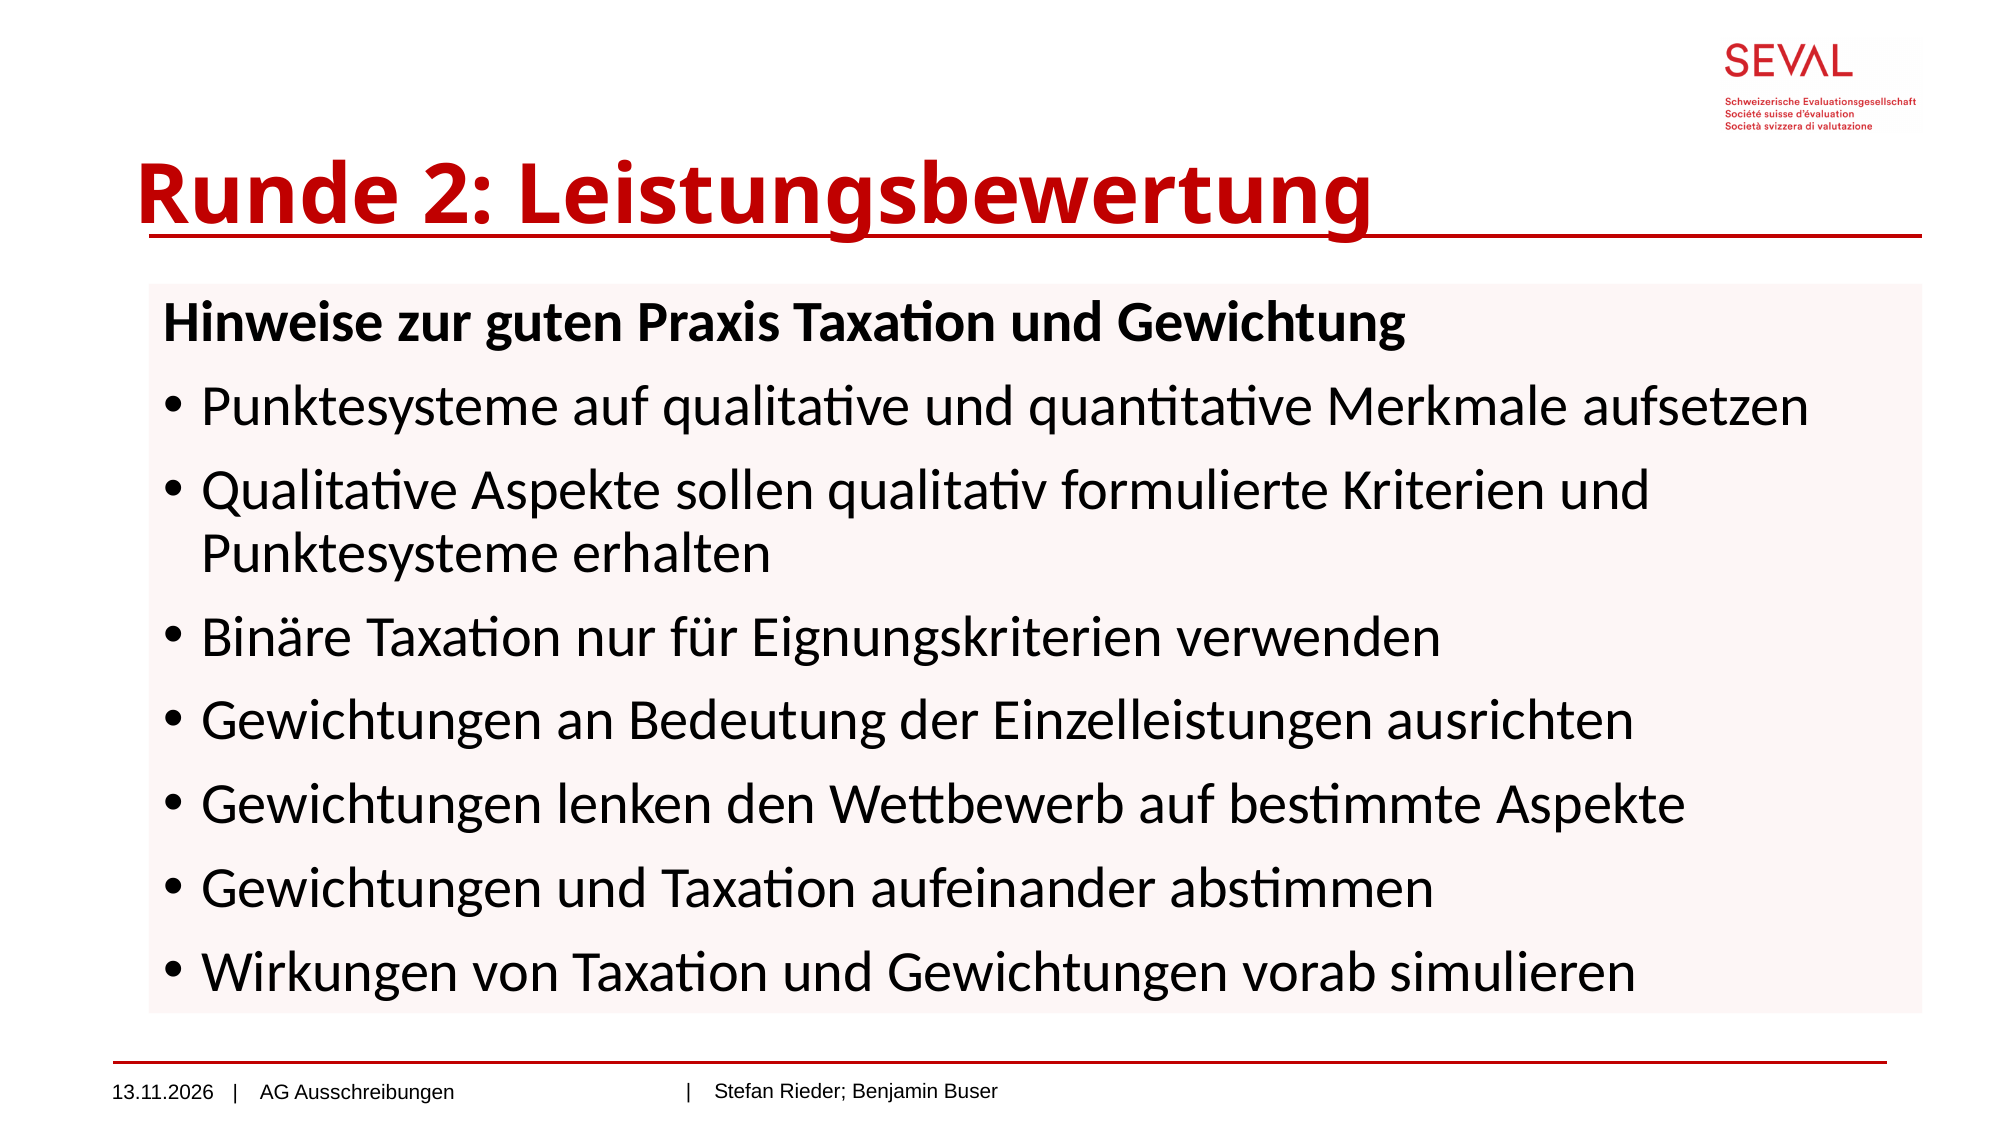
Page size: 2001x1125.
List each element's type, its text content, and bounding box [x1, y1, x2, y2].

picture [1720, 37, 1923, 134]
text_box 02.09.2024 [97, 1070, 217, 1094]
text_box Hinweise zur guten Praxis Taxation und Gewichtung Punktesysteme auf qualitative und quantitative Merkmale aufsetzen Qualitative Aspekte sollen qualitativ formulierte Kriterien und Punktesysteme erhalten Binäre Taxation nur für Eignungskriterien verwenden Gewichtungen an Bedeutung der Einzelleistungen ausrichten Gewichtungen lenken den Wettbewerb auf bestimmte Aspekte Gewichtungen und Taxation aufeinander abstimmen Wirkungen von Taxation und Gewichtungen vorab simulieren [148, 283, 1923, 1014]
text_box | Stefan Rieder; Benjamin Buser [671, 1070, 1172, 1102]
text_box | AG Ausschreibungen [217, 1070, 671, 1102]
text_box Runde 2: Leistungsbewertung [119, 161, 1912, 232]
